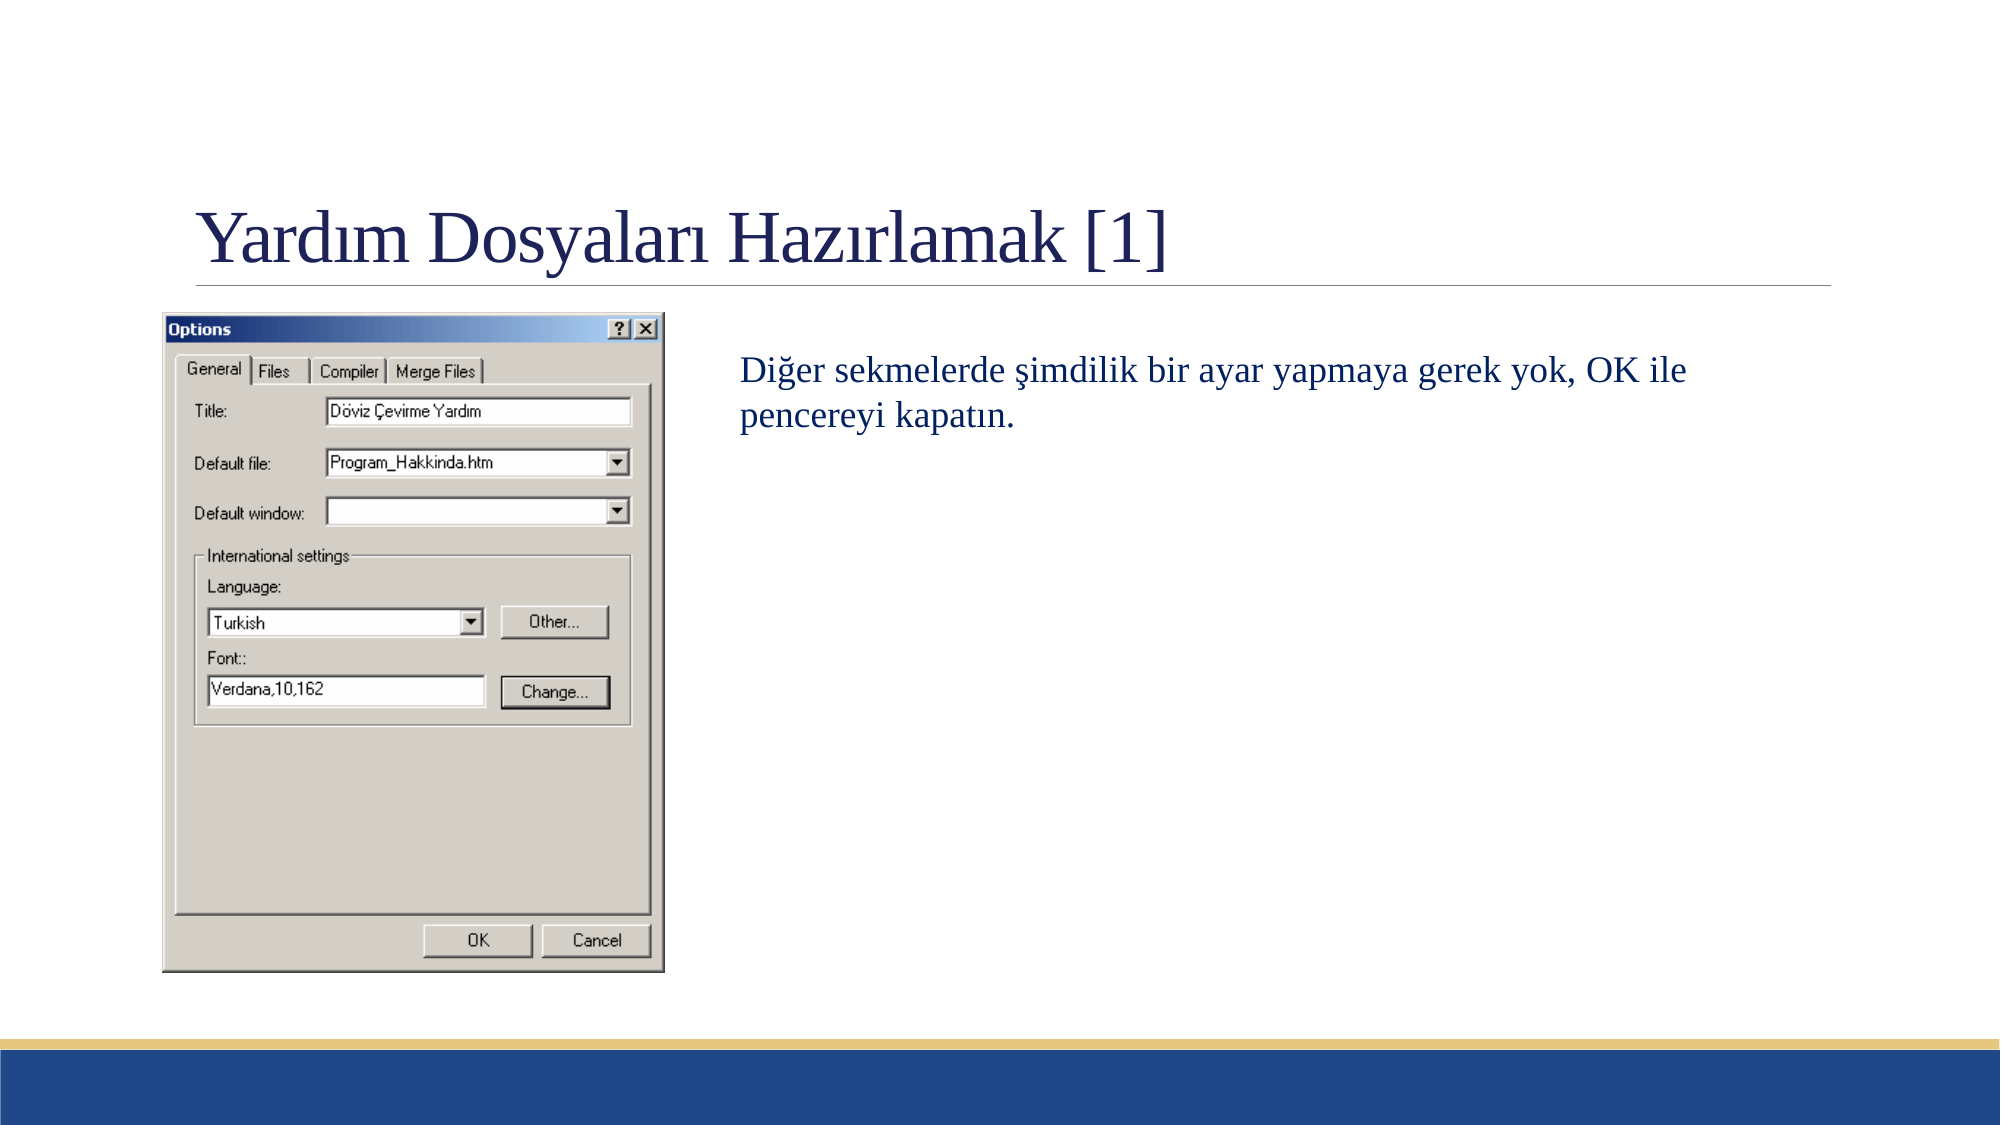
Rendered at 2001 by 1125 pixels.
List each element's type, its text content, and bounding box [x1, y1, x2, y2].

text_box Diğer sekmelerde şimdilik bir ayar yapmaya gerek yok, OK ile pencereyi kapatın. [725, 337, 1725, 443]
title Yardım Dosyaları Hazırlamak [1] [180, 47, 1830, 285]
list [161, 311, 666, 973]
